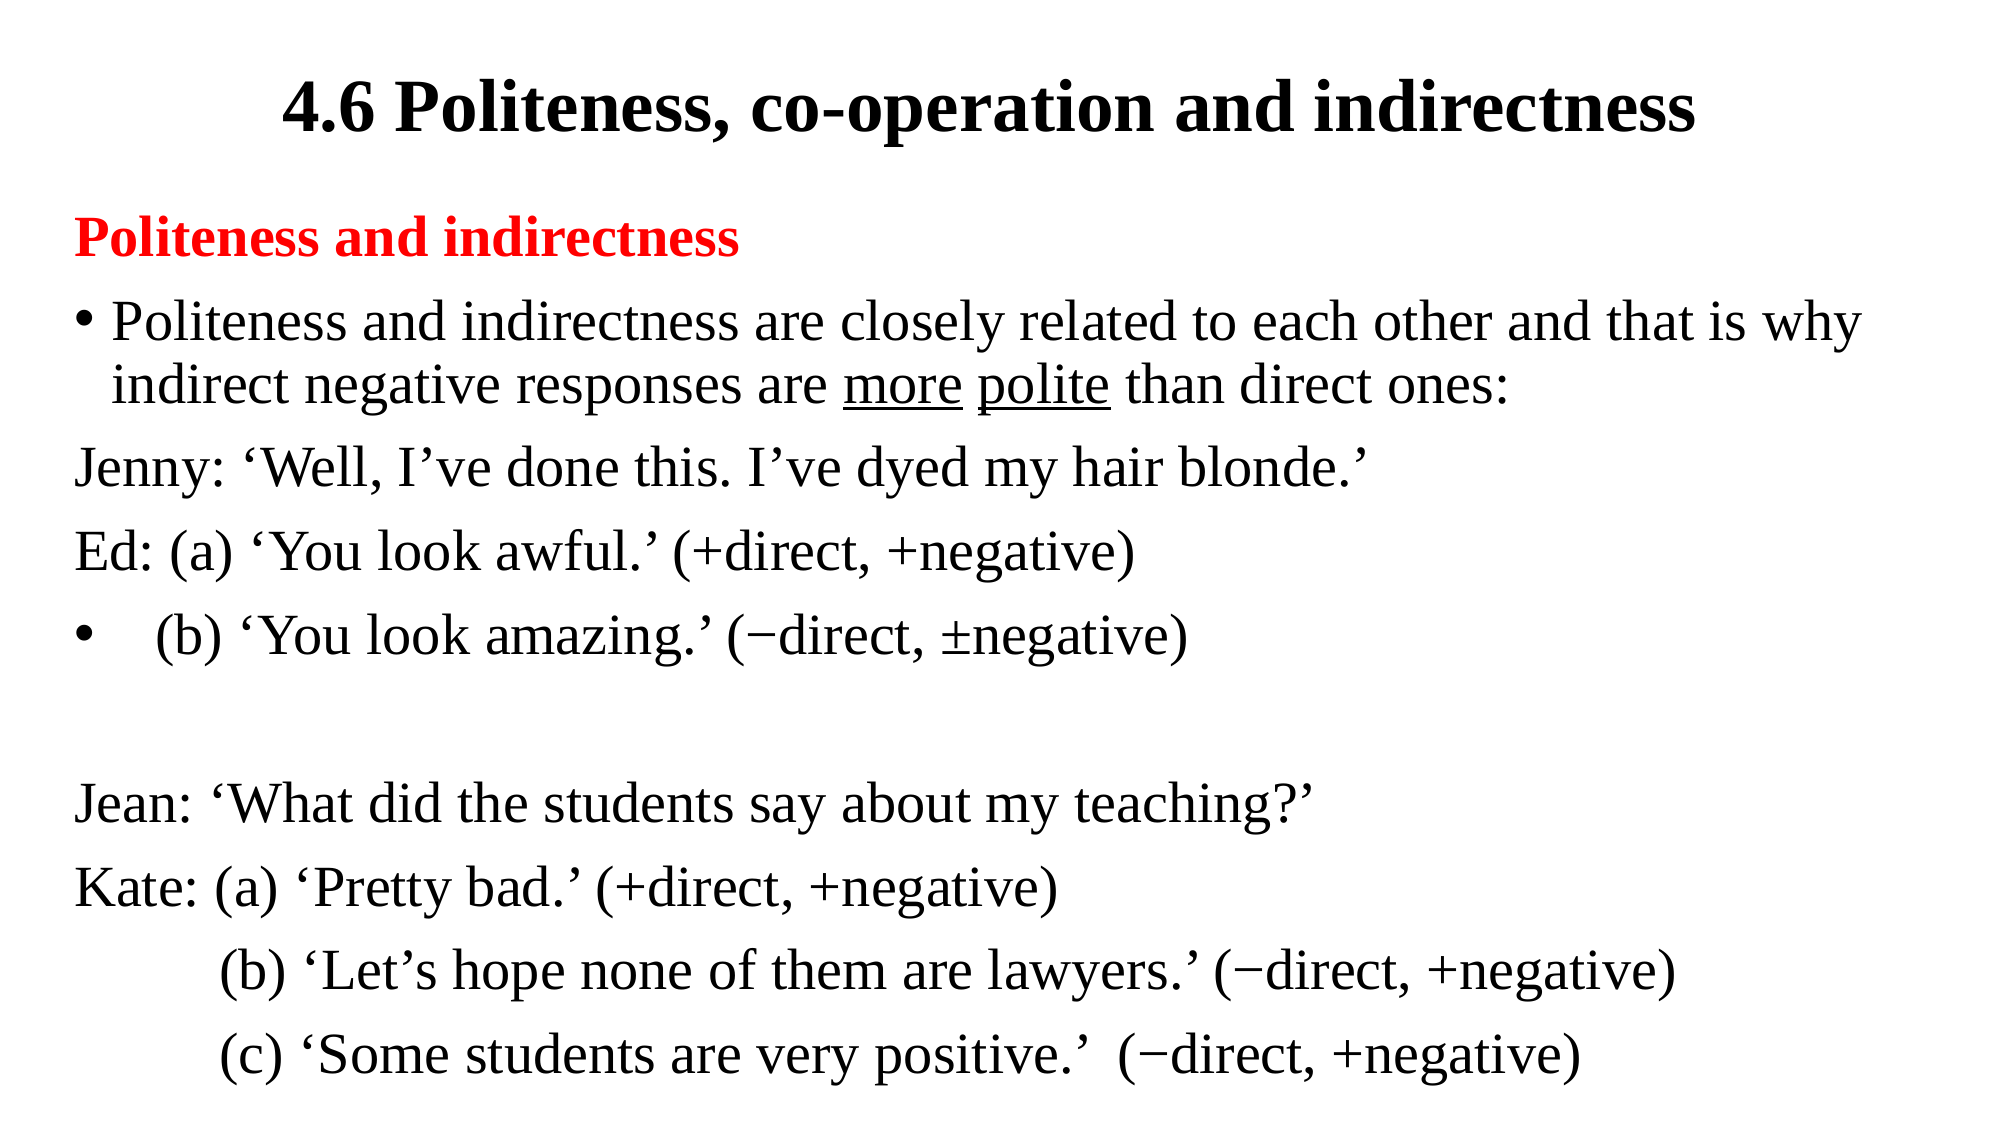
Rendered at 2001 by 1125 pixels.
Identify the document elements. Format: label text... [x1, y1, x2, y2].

list Politeness and indirectness Politeness and indirectness are closely related to each other and that is why indirect negative responses are more polite than direct ones: Jenny: ‘Well, I’ve done this. I’ve dyed my hair blonde.’ Ed: (a) ‘You look awful.’ (+direct, +negative) (b) ‘You look amazing.’ (−direct, ±negative) Jean: ‘What did the students say about my teaching?’ Kate: (a) ‘Pretty bad.’ (+direct, +negative) (b) ‘Let’s hope none of them are lawyers.’ (−direct, +negative) (c) ‘Some students are very positive.’ (−direct, +negative) [59, 198, 1944, 1125]
title 4.6 Politeness, co-operation and indirectness [137, 32, 1863, 182]
